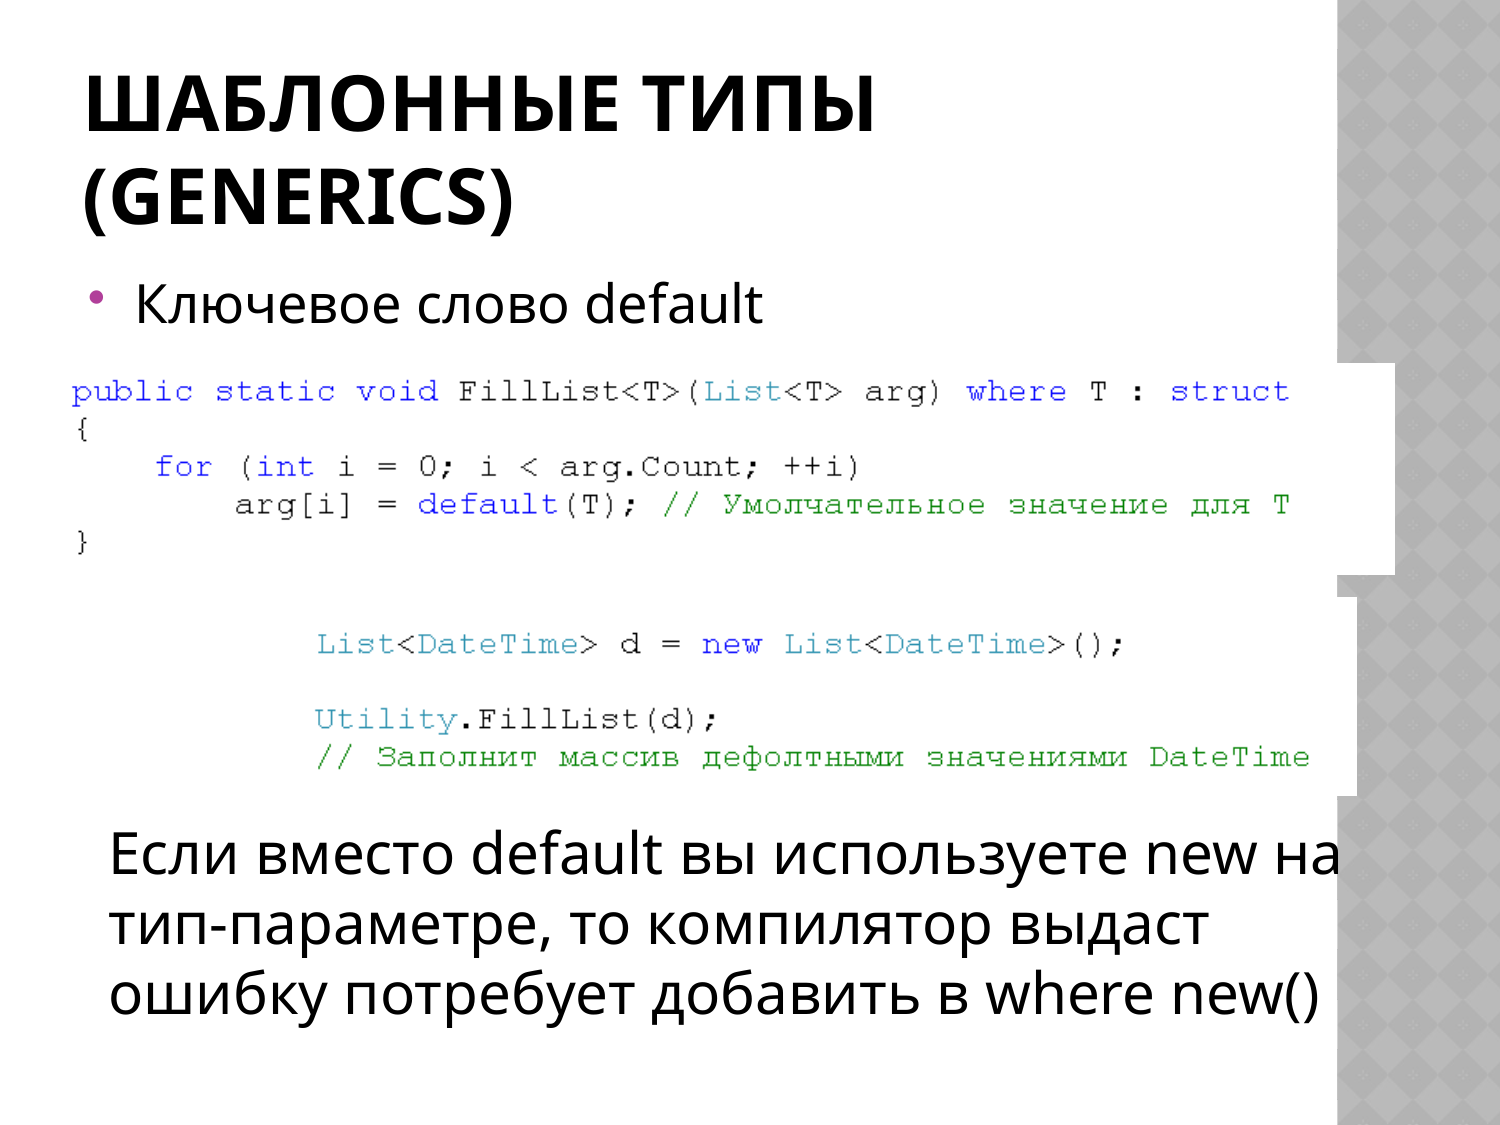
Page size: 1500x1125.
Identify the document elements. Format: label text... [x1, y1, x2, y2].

title Шаблонные типы (generics) [75, 52, 1263, 240]
picture [34, 362, 1395, 575]
picture [292, 597, 1358, 797]
text_box Если вместо default вы используете new на тип-параметре, то компилятор выдаст ошибку потребует добавить в where new() [93, 808, 1418, 1034]
list Ключевое слово default [75, 262, 1425, 387]
